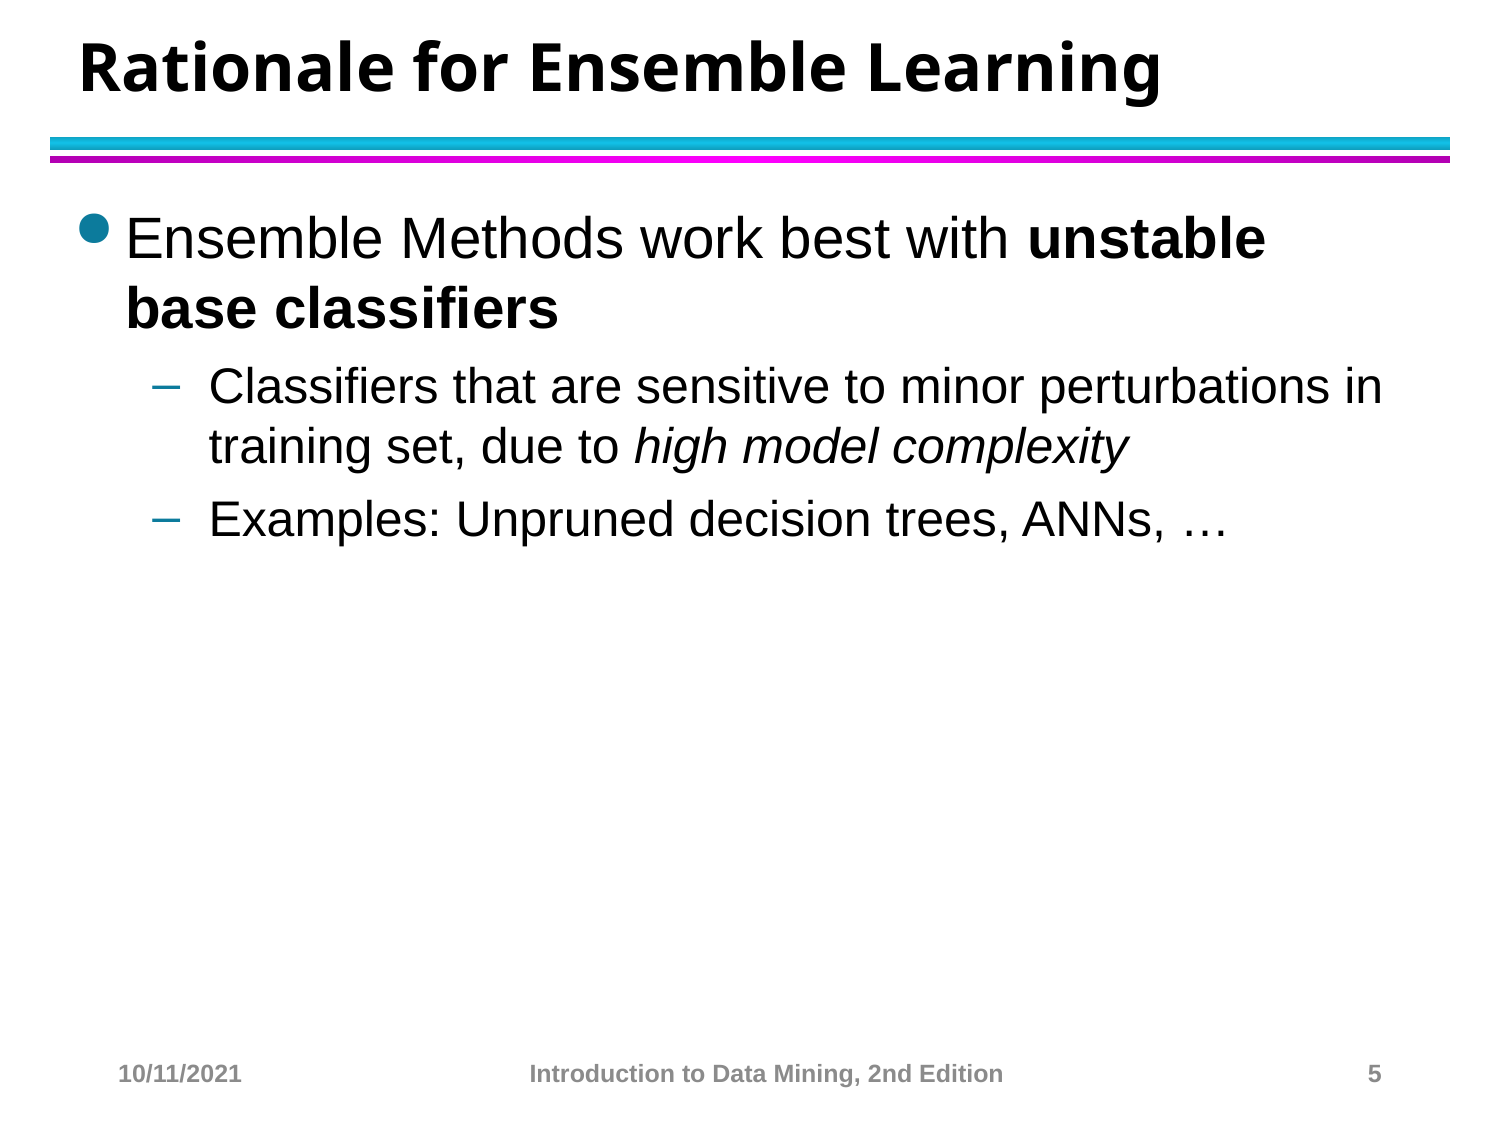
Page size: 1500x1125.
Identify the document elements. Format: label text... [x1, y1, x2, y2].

footer Introduction to Data Mining, 2nd Edition [496, 1042, 1038, 1103]
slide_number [103, 1042, 441, 1103]
title Rationale for Ensemble Learning [62, 24, 1421, 113]
list Ensemble Methods work best with unstable base classifiers Classifiers that are sensitive to minor perturbations in training set, due to high model complexity Examples: Unpruned decision trees, ANNs, … [62, 192, 1421, 1043]
slide_number 5 [1059, 1042, 1397, 1103]
